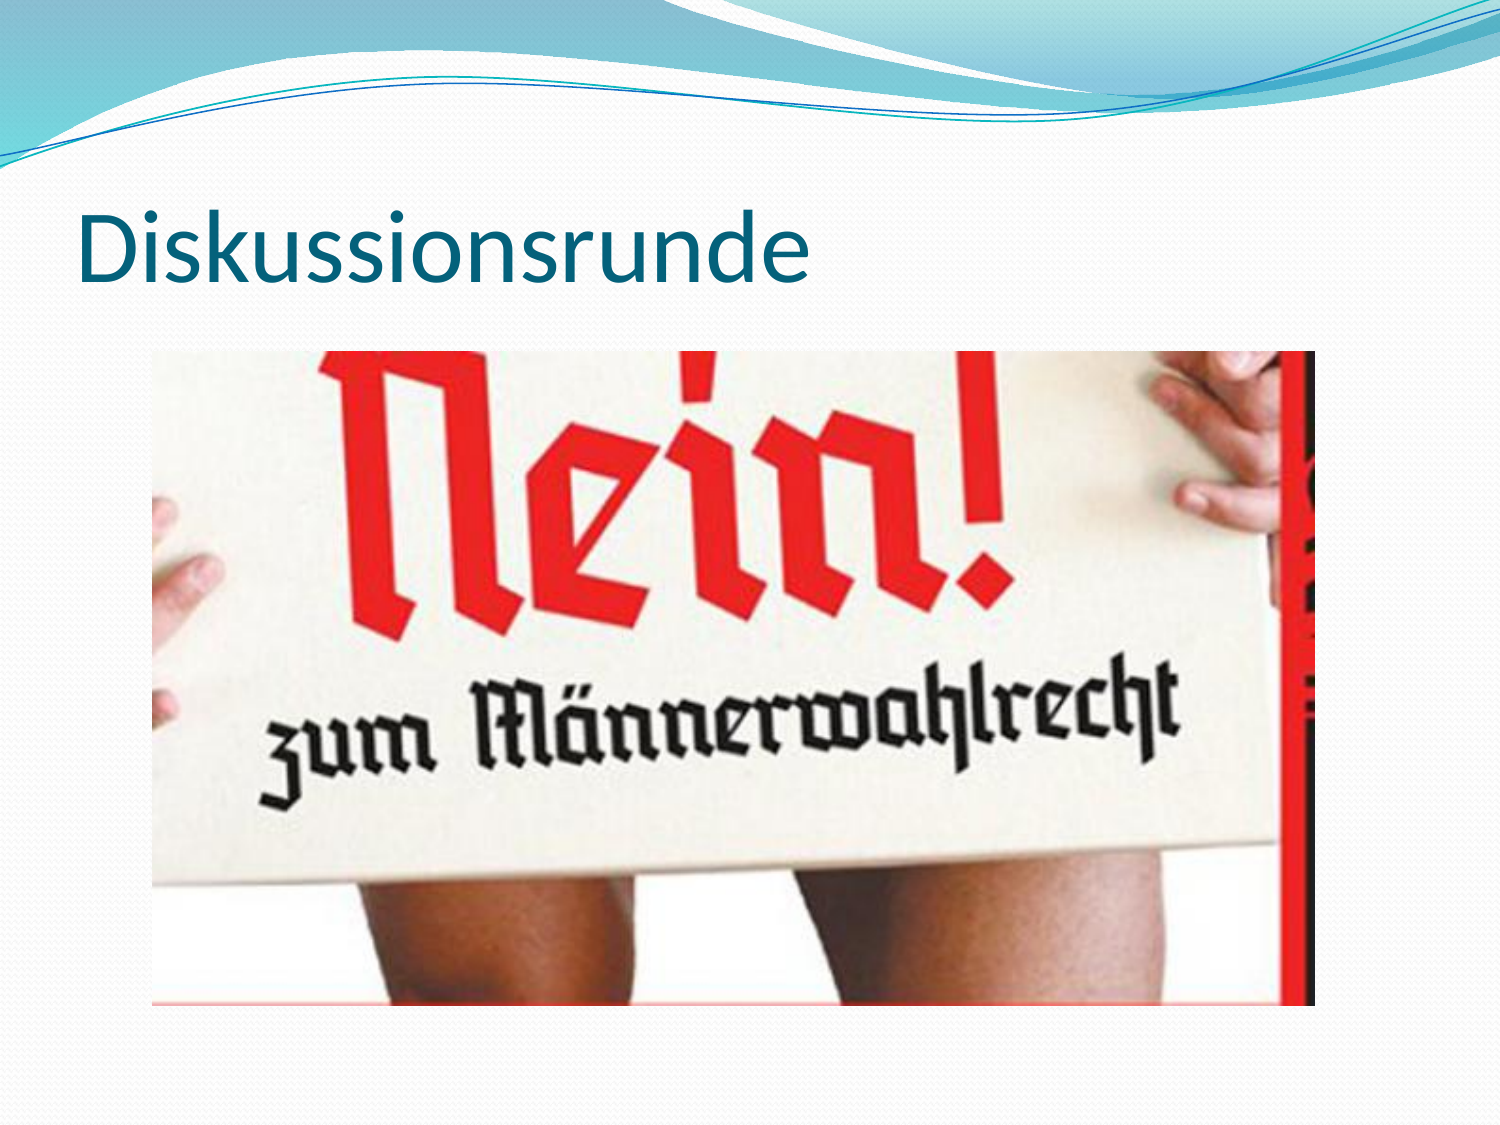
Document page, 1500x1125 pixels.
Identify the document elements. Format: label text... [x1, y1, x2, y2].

title Diskussionsrunde [75, 115, 1425, 303]
picture [152, 351, 1315, 1007]
